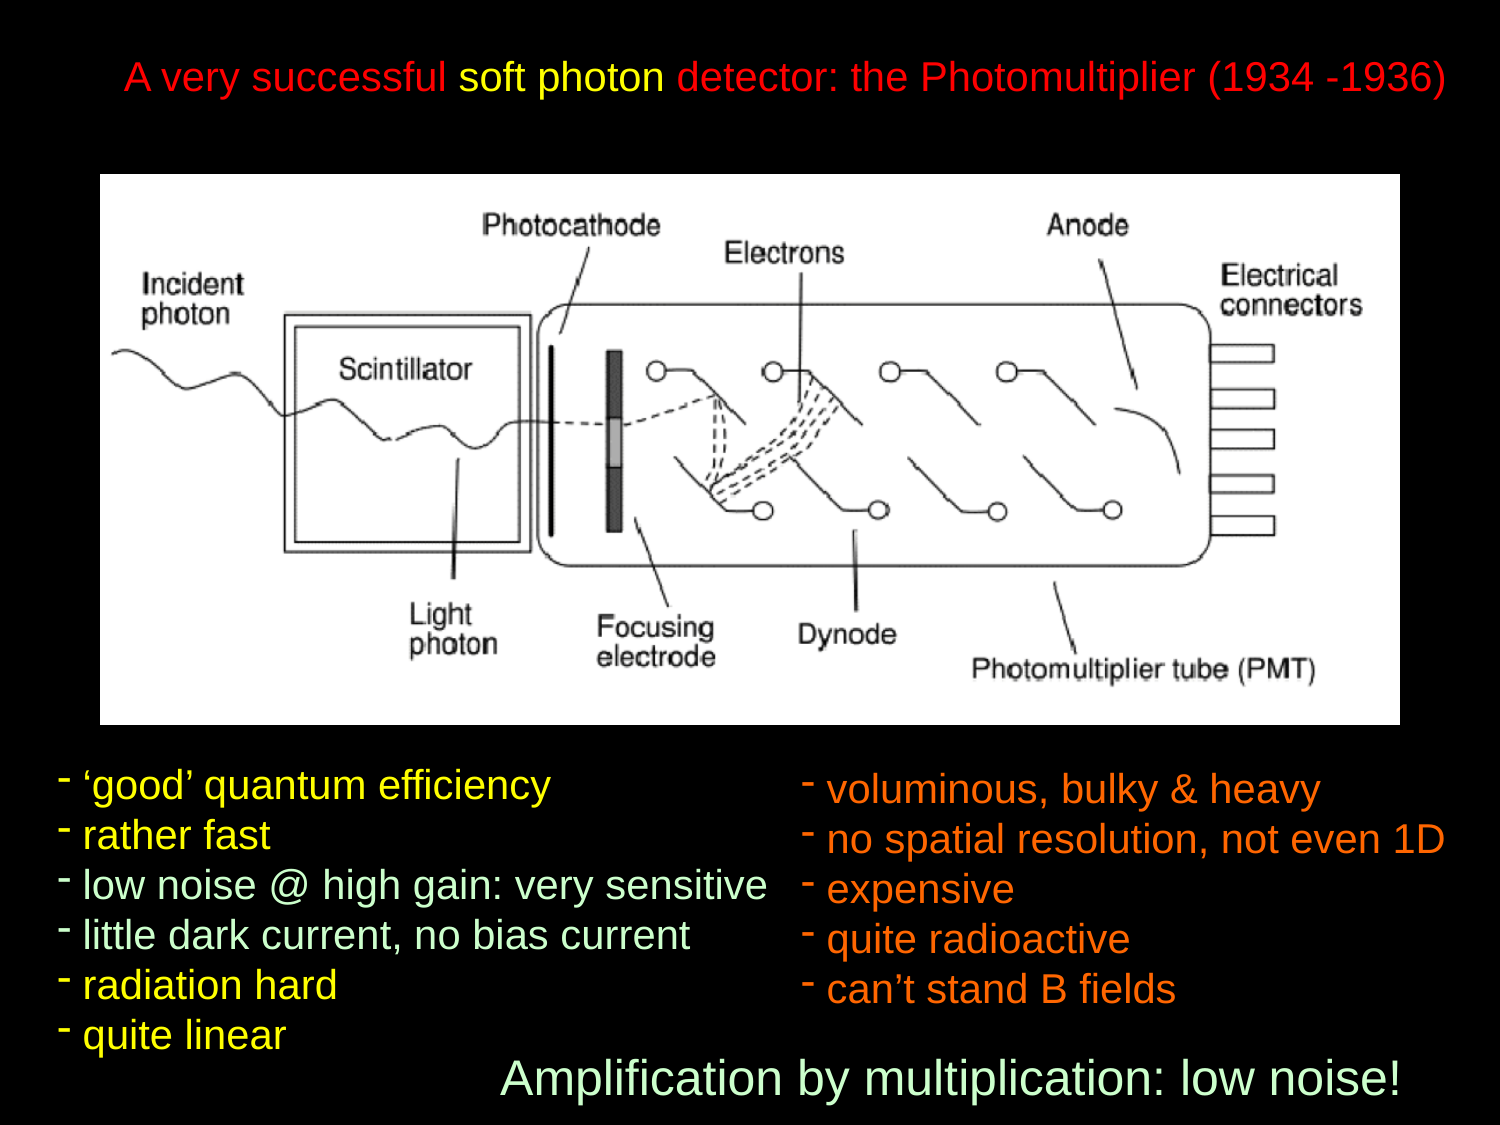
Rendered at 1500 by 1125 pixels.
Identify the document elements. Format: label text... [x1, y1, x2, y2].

text_box A very successful soft photon detector: the Photomultiplier (1934 -1936) [109, 42, 1463, 108]
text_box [100, 174, 1400, 726]
text_box ‘good’ quantum efficiency rather fast low noise @ high gain: very sensitive little dark current, no bias current radiation hard quite linear [42, 750, 784, 1065]
text_box voluminous, bulky & heavy no spatial resolution, not even 1D expensive quite radioactive can’t stand B fields [786, 754, 1462, 1069]
text_box Amplification by multiplication: low noise! [485, 1037, 1418, 1113]
